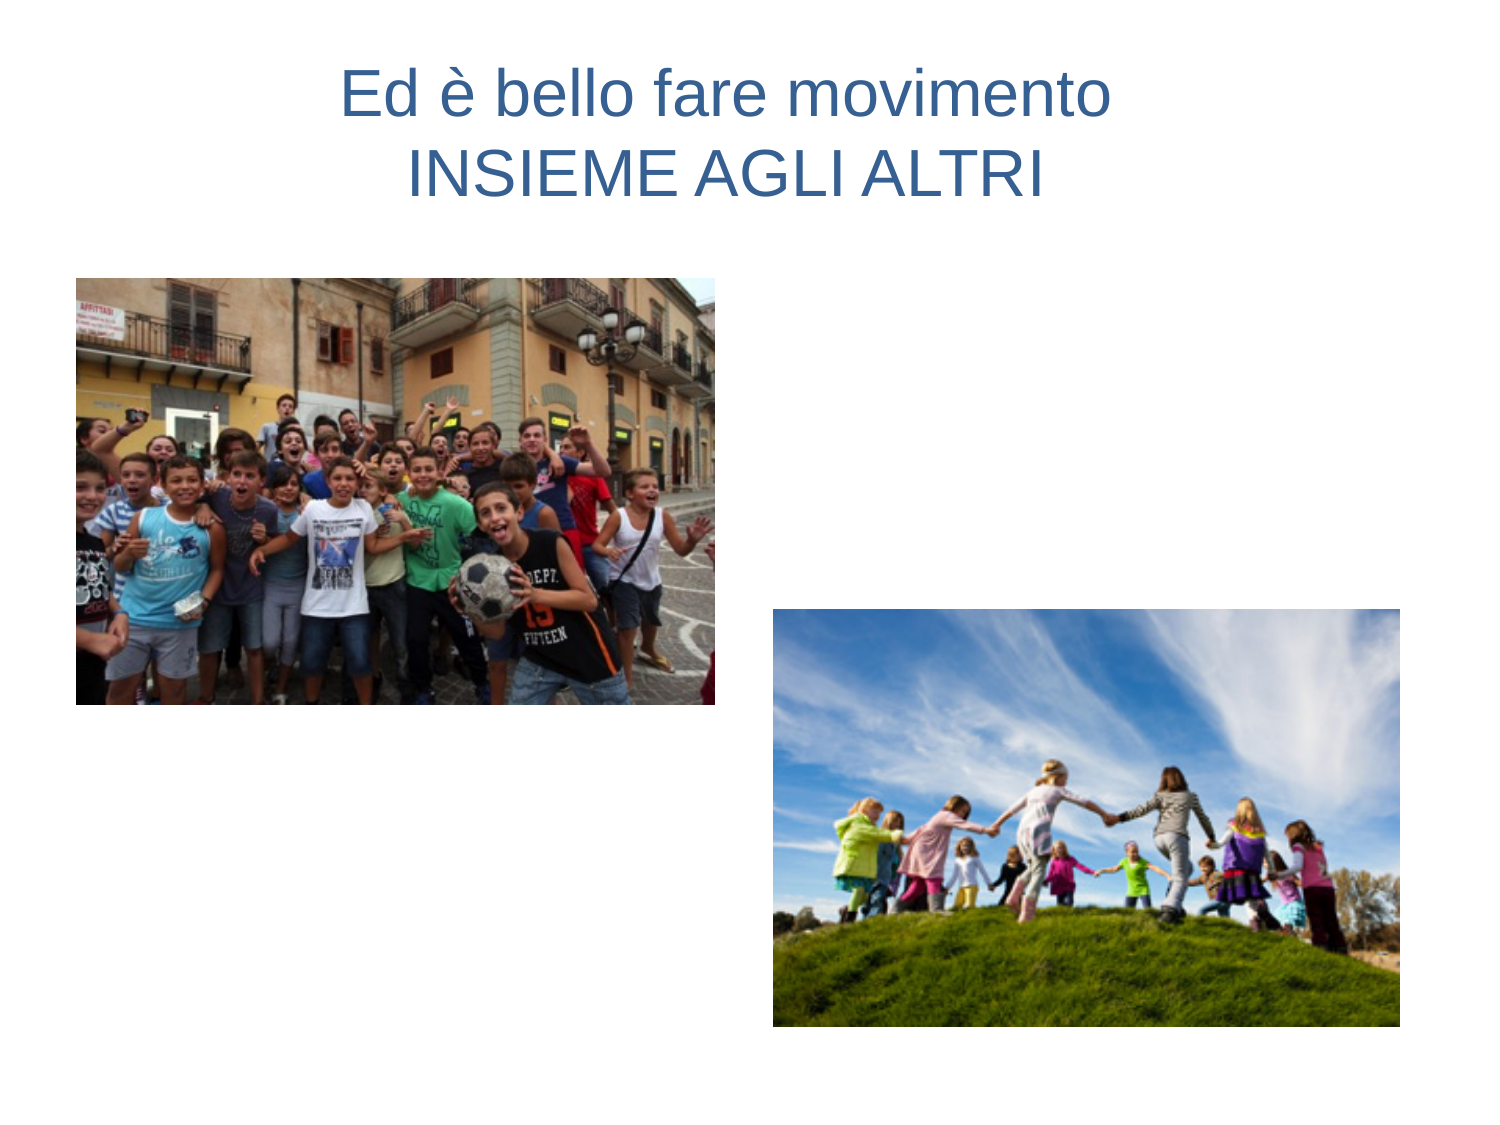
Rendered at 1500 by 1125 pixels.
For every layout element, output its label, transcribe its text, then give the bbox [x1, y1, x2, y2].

text_box Ed è bello fare movimento INSIEME AGLI ALTRI [324, 42, 1128, 218]
picture [76, 278, 715, 705]
picture [773, 609, 1400, 1028]
